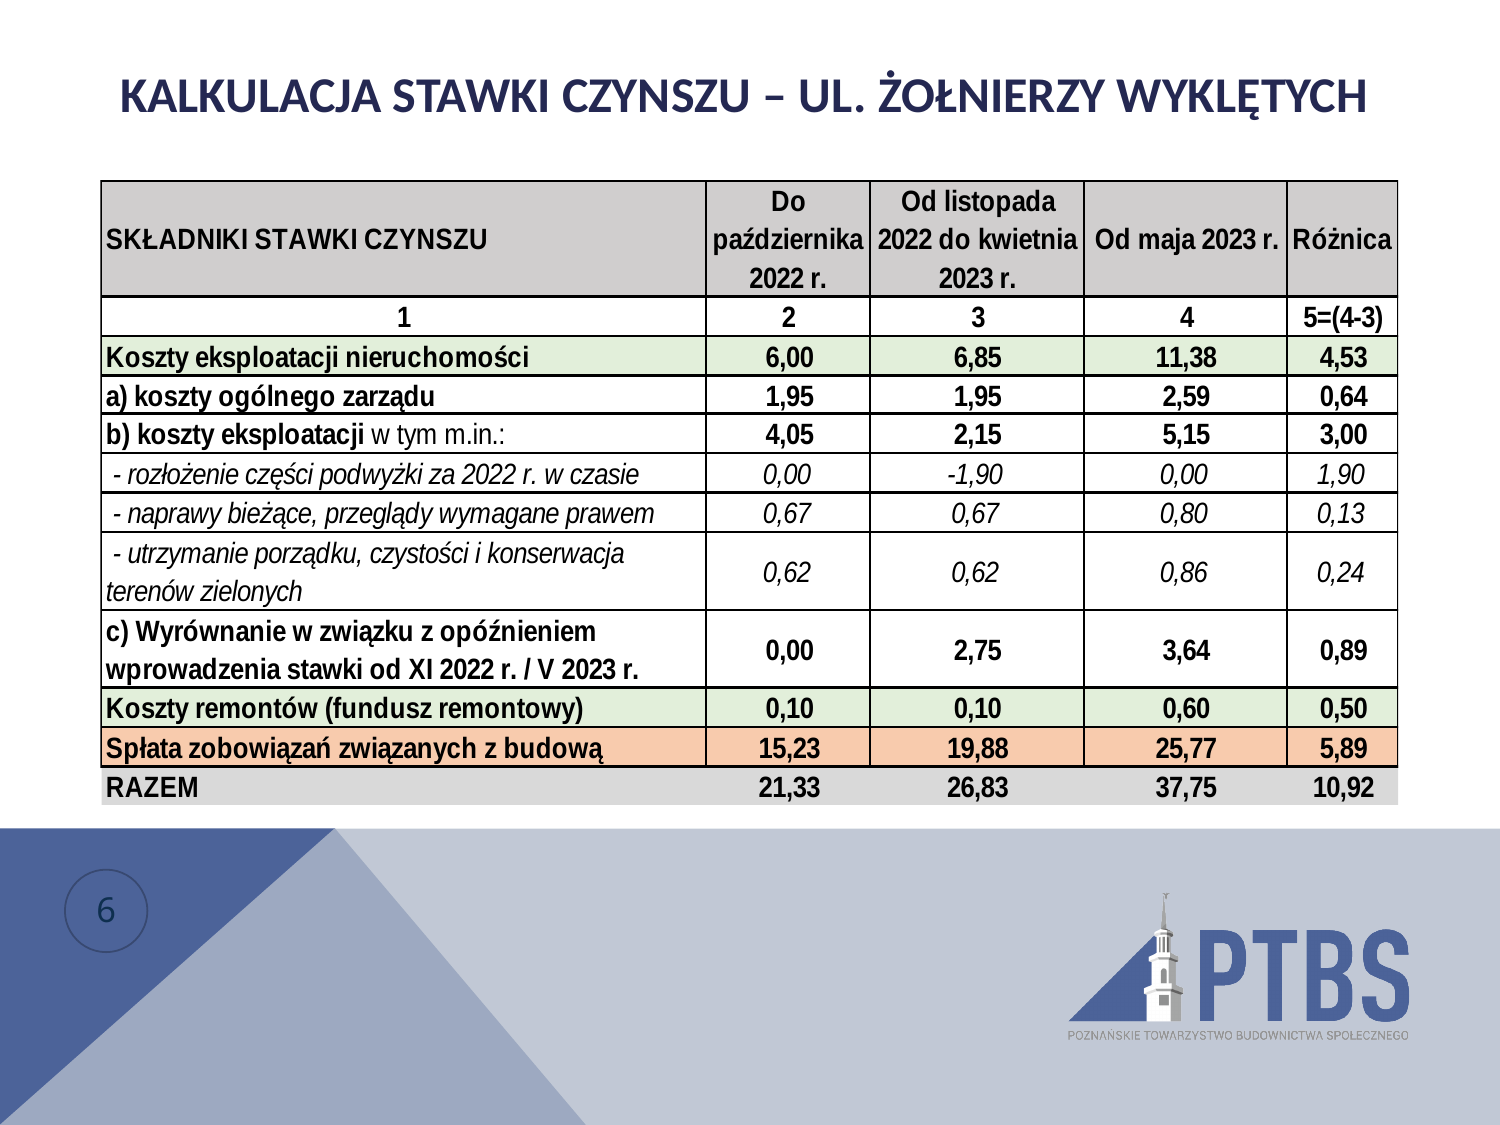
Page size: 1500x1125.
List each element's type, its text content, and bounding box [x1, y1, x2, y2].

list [100, 180, 1400, 807]
slide_number 6 [64, 868, 149, 954]
title Kalkulacja stawki czynszu – ul. Żołnierzy wyklętych [17, 47, 1471, 138]
picture [977, 839, 1500, 1125]
